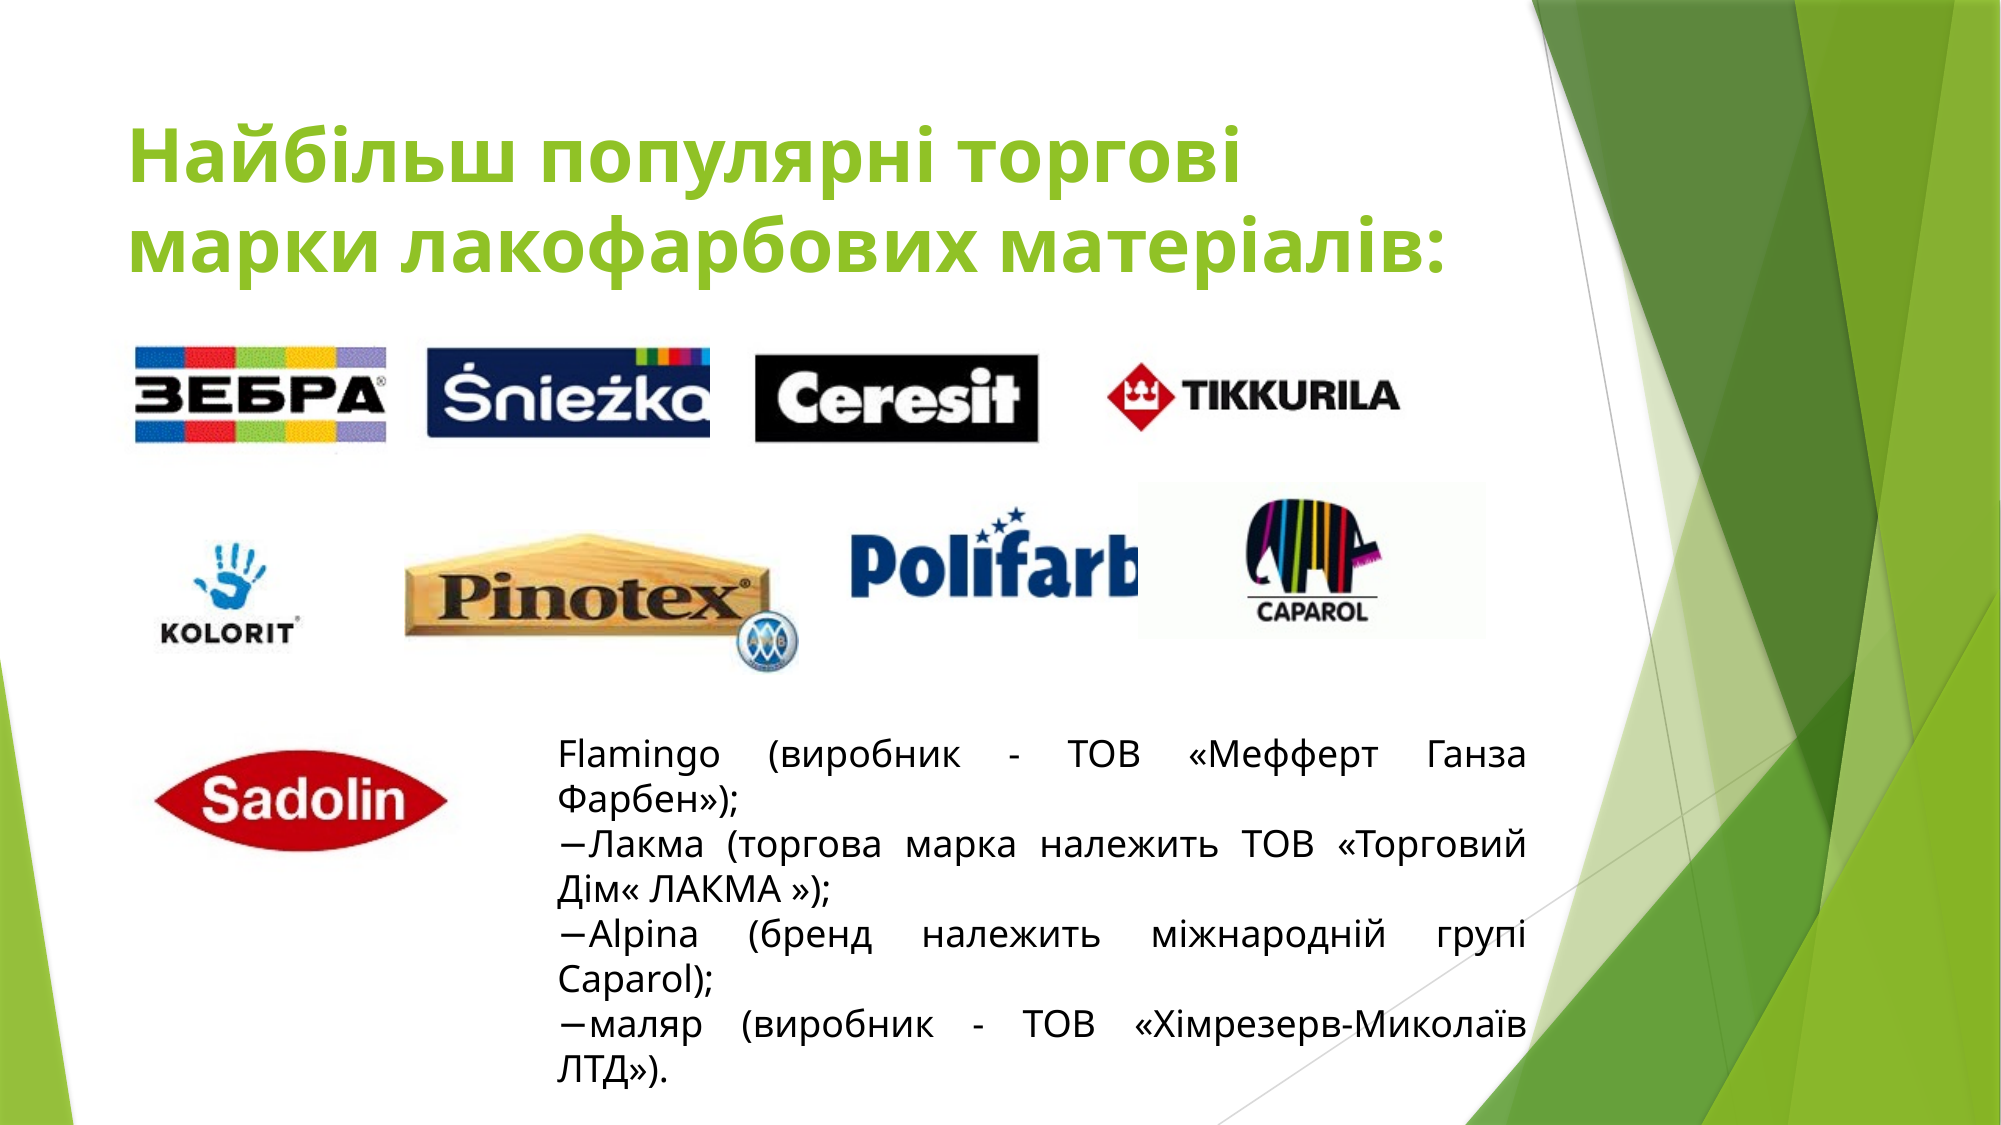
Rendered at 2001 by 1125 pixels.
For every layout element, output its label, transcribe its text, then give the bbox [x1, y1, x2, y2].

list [87, 316, 402, 480]
title Найбільш популярні торгові марки лакофарбових матеріалів: [111, 99, 1522, 317]
text_box Flamingo (виробник - ТОВ «Мефферт Ганза Фарбен»); −Лакма (торгова марка належить ТОВ «Торговий Дім« ЛАКМА »); −Alpina (бренд належить міжнародній групі Caparol); −маляр (виробник - ТОВ «Хімрезерв-Миколаїв ЛТД»). [542, 722, 1543, 1098]
picture [54, 515, 799, 687]
picture [404, 312, 1486, 649]
picture [110, 720, 493, 886]
